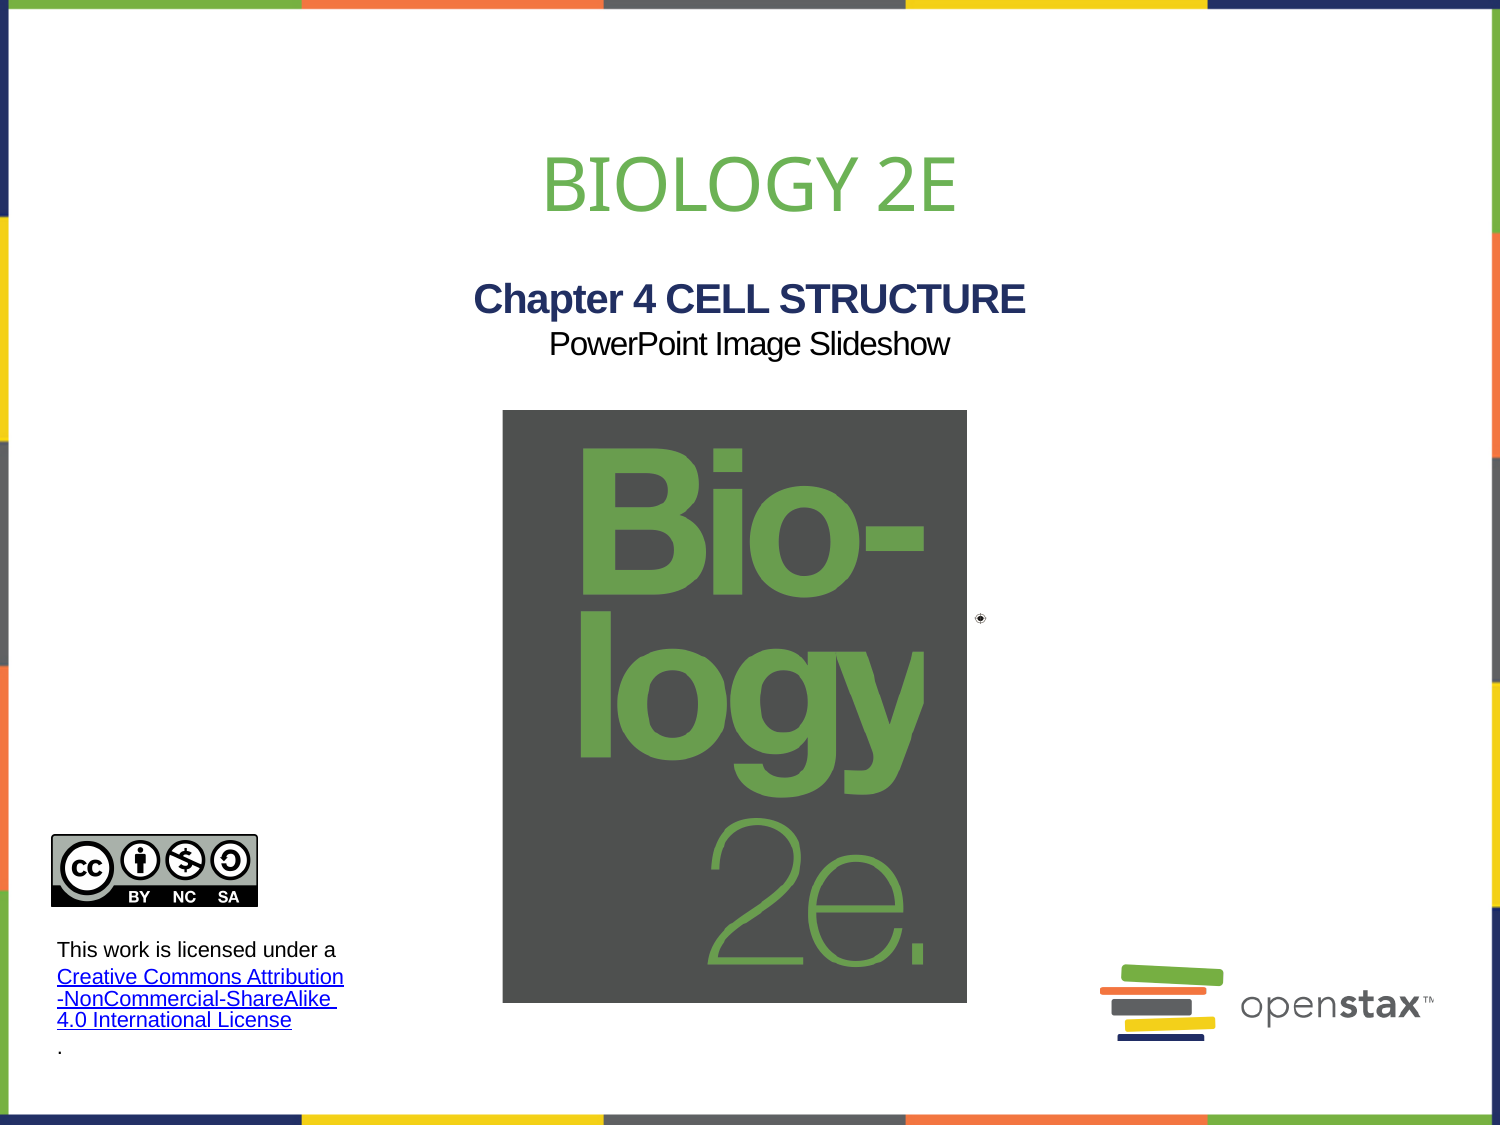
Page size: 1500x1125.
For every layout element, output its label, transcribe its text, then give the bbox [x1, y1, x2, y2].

picture [0, 246, 1500, 1125]
text_box This work is licensed under a Creative Commons Attribution-NonCommercial-ShareAlike 4.0 International License. [42, 928, 364, 1023]
picture [0, 0, 1500, 129]
text_box BIOLOGY 2e Chapter 4 CELL STRUCTURE PowerPoint Image Slideshow [0, 129, 1500, 246]
